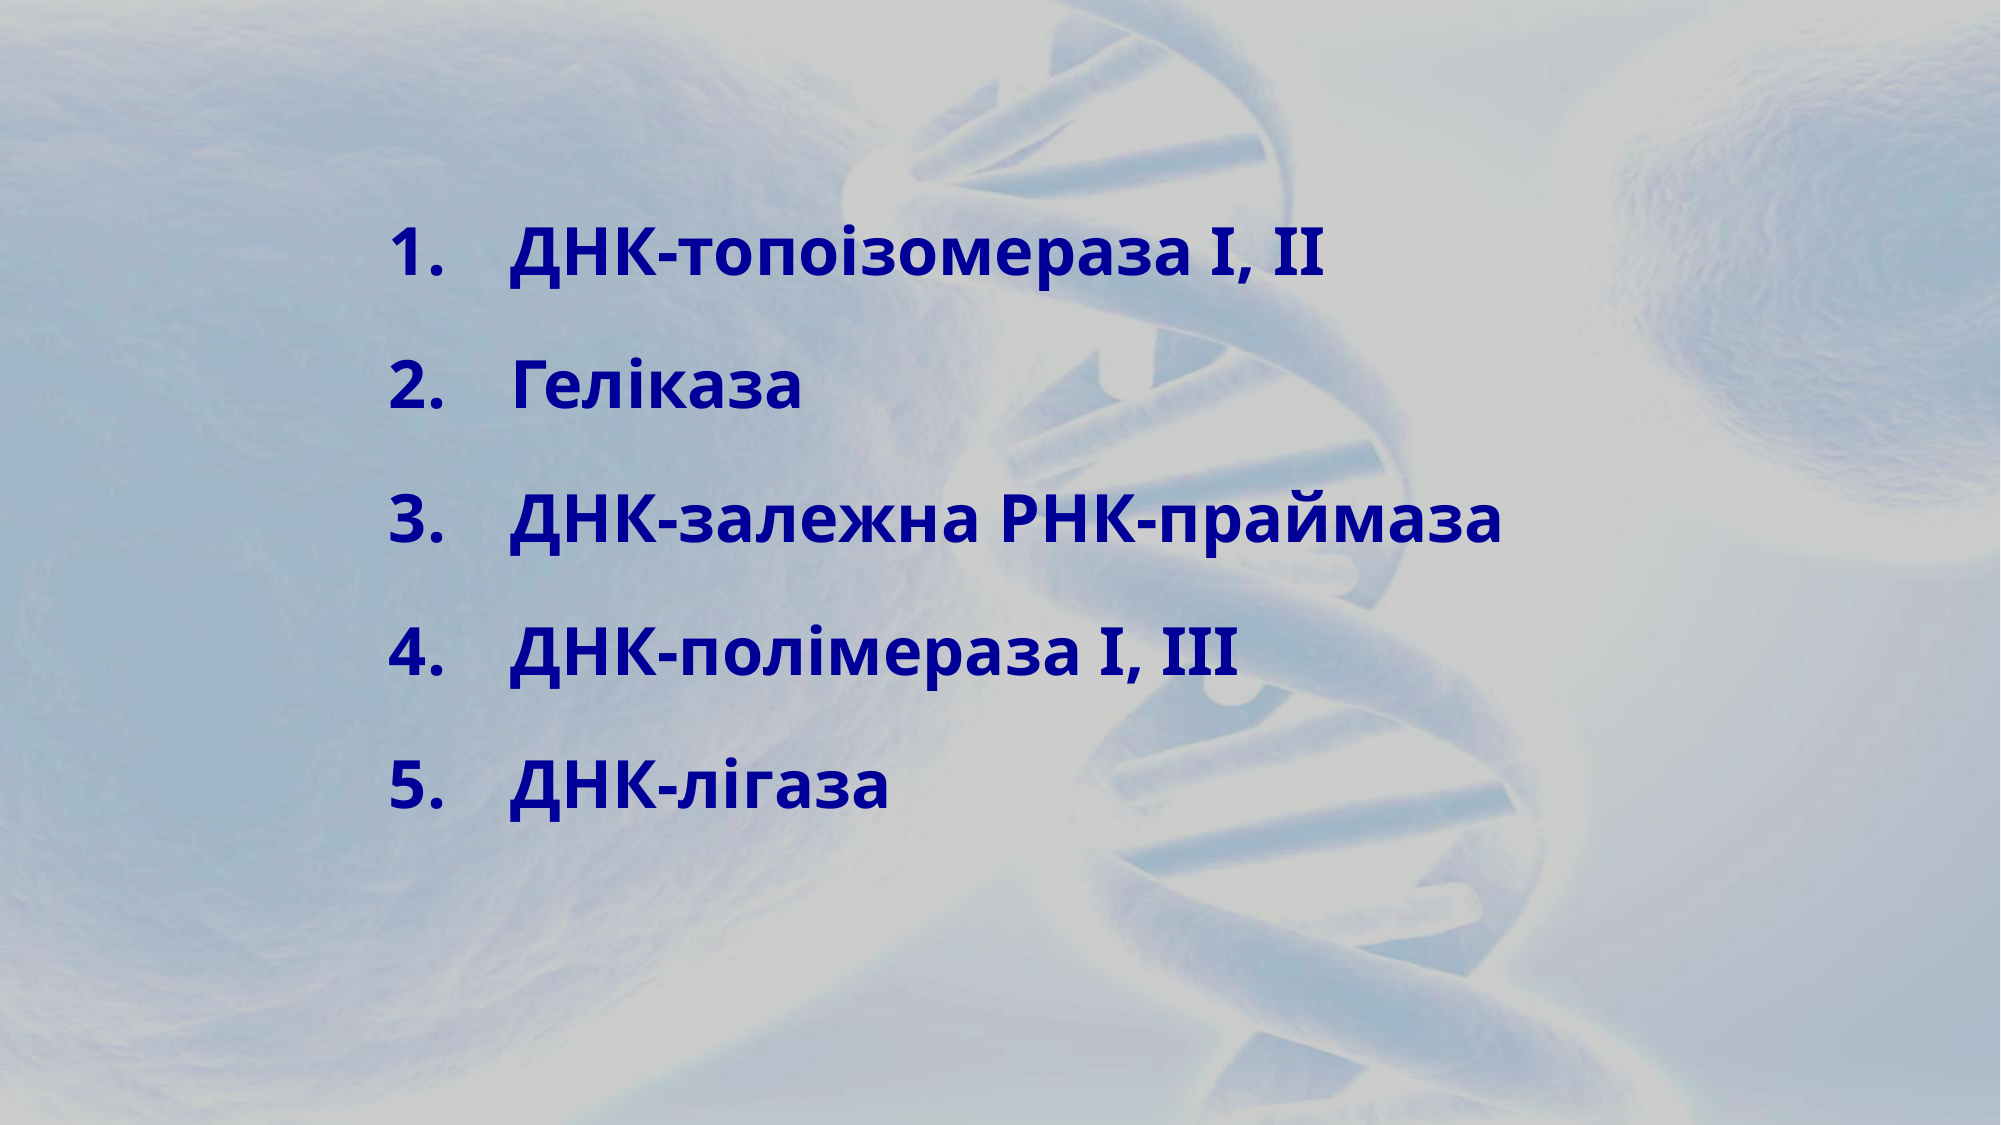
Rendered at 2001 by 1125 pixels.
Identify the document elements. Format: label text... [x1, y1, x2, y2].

list ДНК-топоізомераза І, ІІ Геліказа ДНК-залежна РНК-праймаза ДНК-полімераза І, ІІІ ДНК-лігаза [373, 160, 1697, 870]
picture [0, 0, 2001, 1125]
